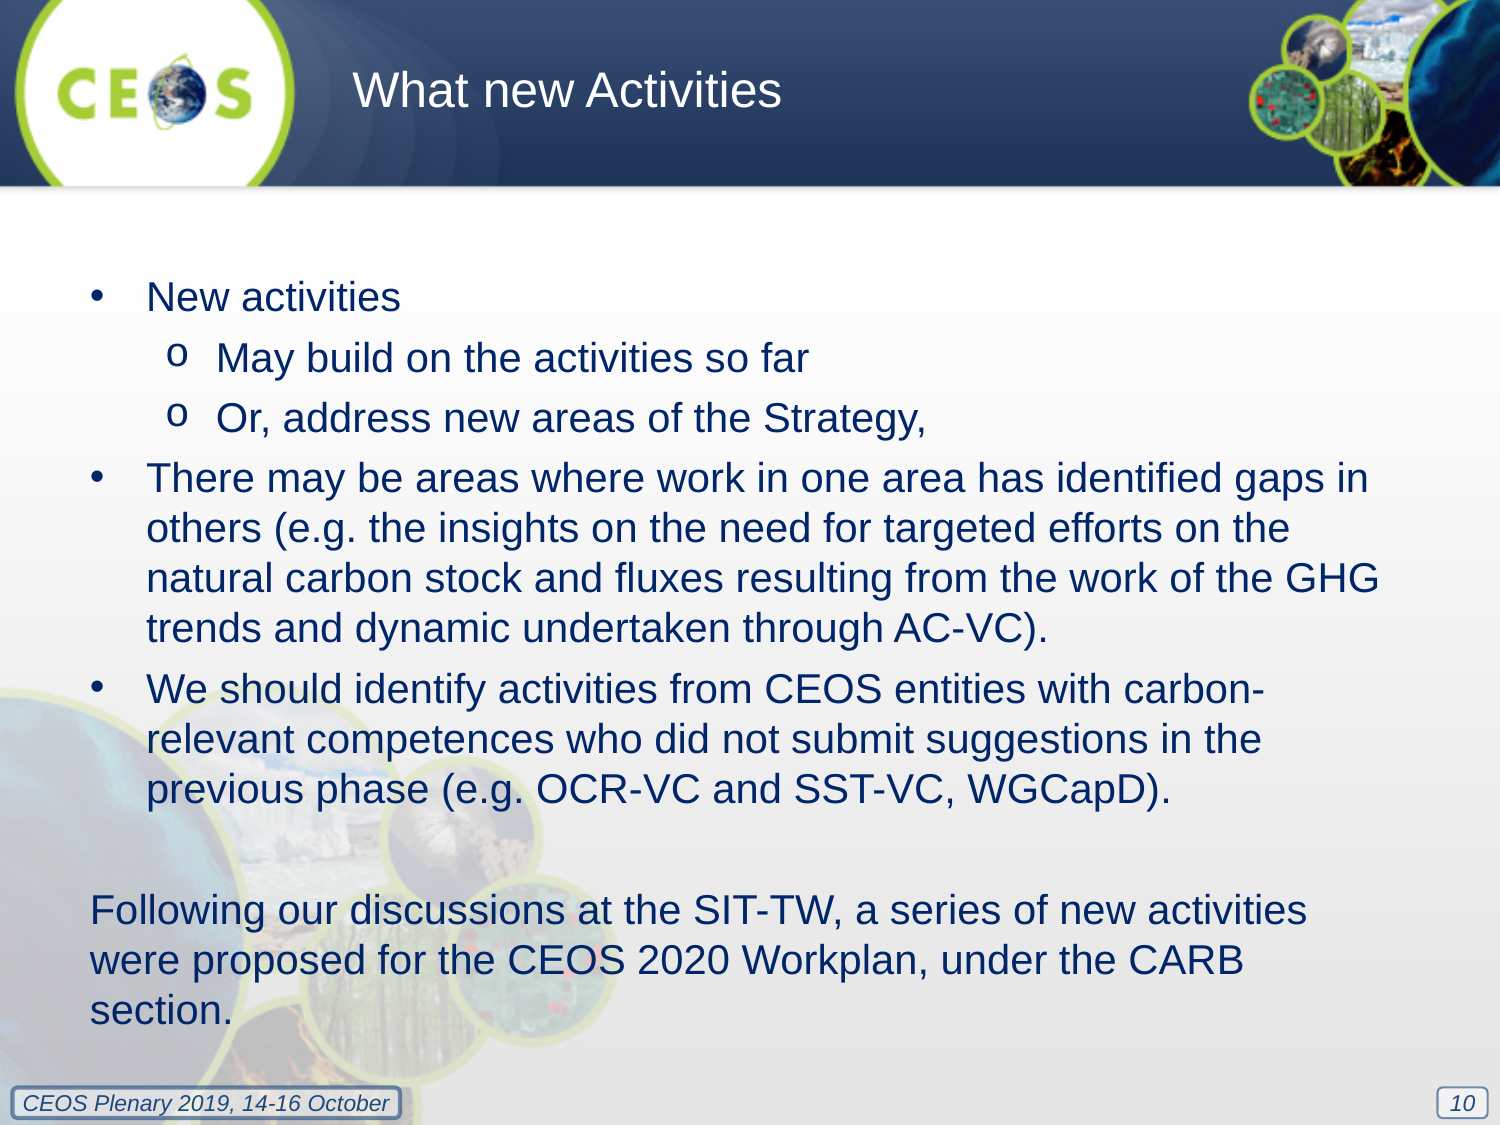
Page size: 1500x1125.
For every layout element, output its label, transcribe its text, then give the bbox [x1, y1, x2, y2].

picture [0, 0, 1500, 1125]
list New activities May build on the activities so far Or, address new areas of the Strategy, There may be areas where work in one area has identified gaps in others (e.g. the insights on the need for targeted efforts on the natural carbon stock and fluxes resulting from the work of the GHG trends and dynamic undertaken through AC-VC). We should identify activities from CEOS entities with carbon-relevant competences who did not submit suggestions in the previous phase (e.g. OCR-VC and SST-VC, WGCapD). Following our discussions at the SIT-TW, a series of new activities were proposed for the CEOS 2020 Workplan, under the CARB section. [75, 262, 1413, 1038]
slide_number 10 [1436, 1086, 1489, 1120]
list What new Activities [337, 50, 1150, 138]
